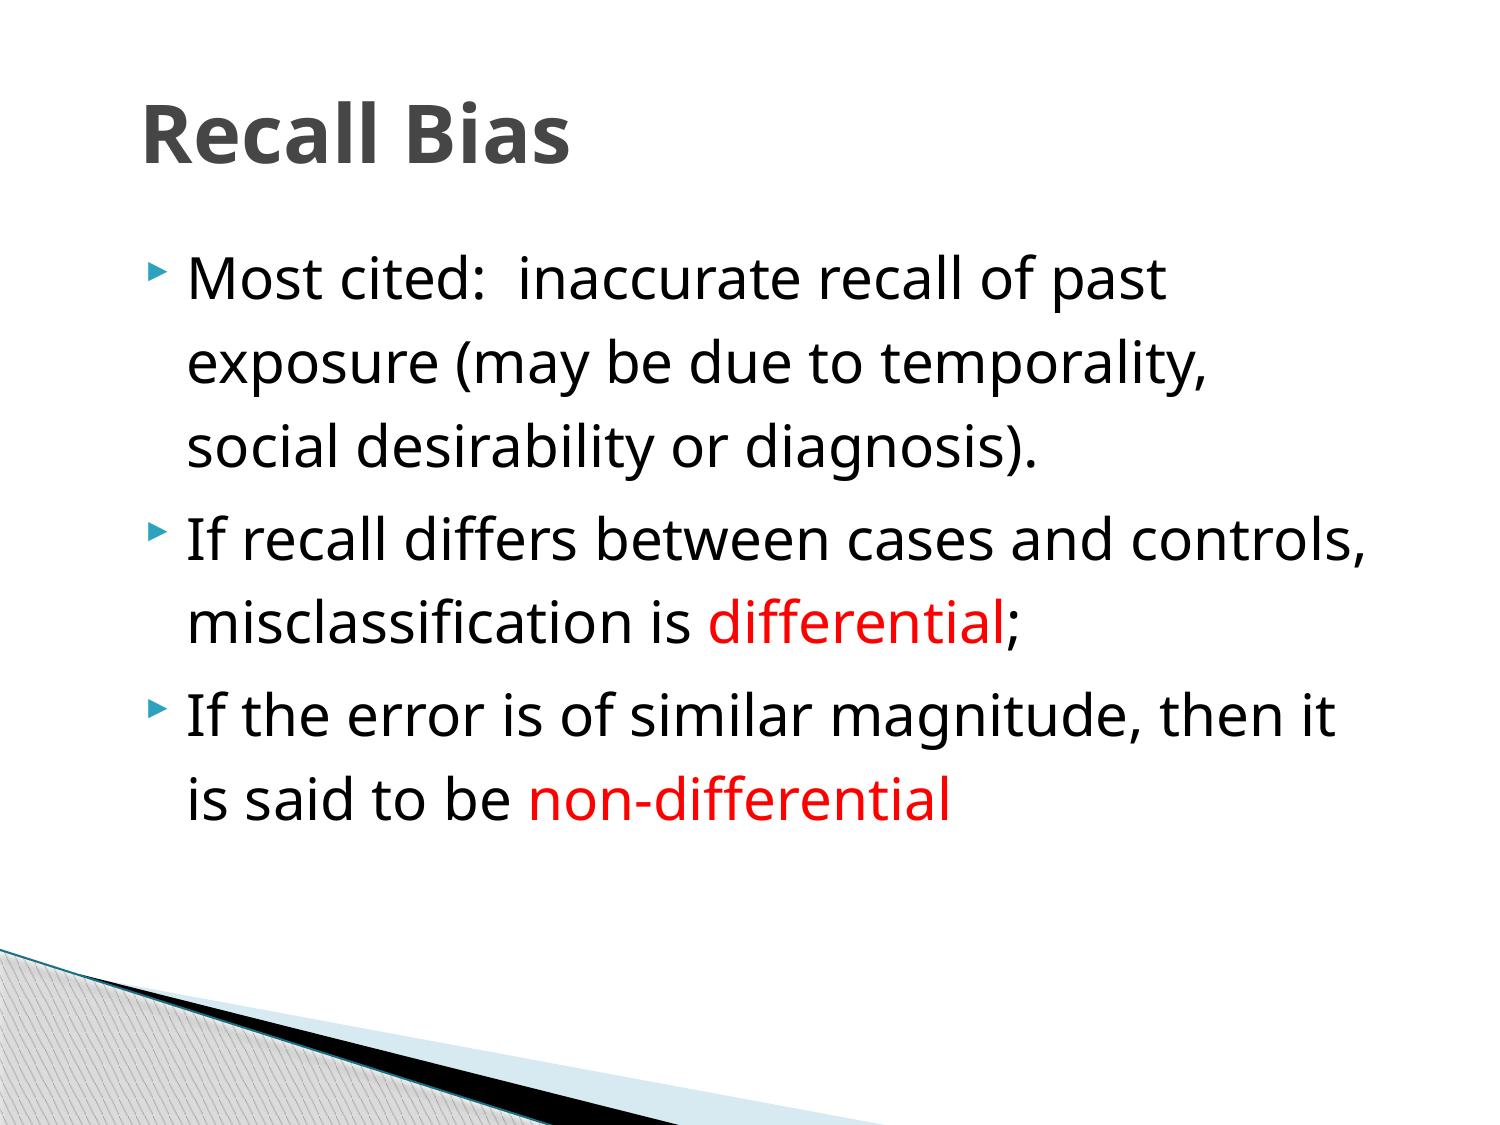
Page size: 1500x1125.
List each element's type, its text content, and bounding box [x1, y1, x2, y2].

title Recall Bias [125, 75, 1400, 188]
list Most cited: inaccurate recall of past exposure (may be due to temporality, social desirability or diagnosis). If recall differs between cases and controls, misclassification is differential; If the error is of similar magnitude, then it is said to be non-differential [112, 219, 1388, 895]
